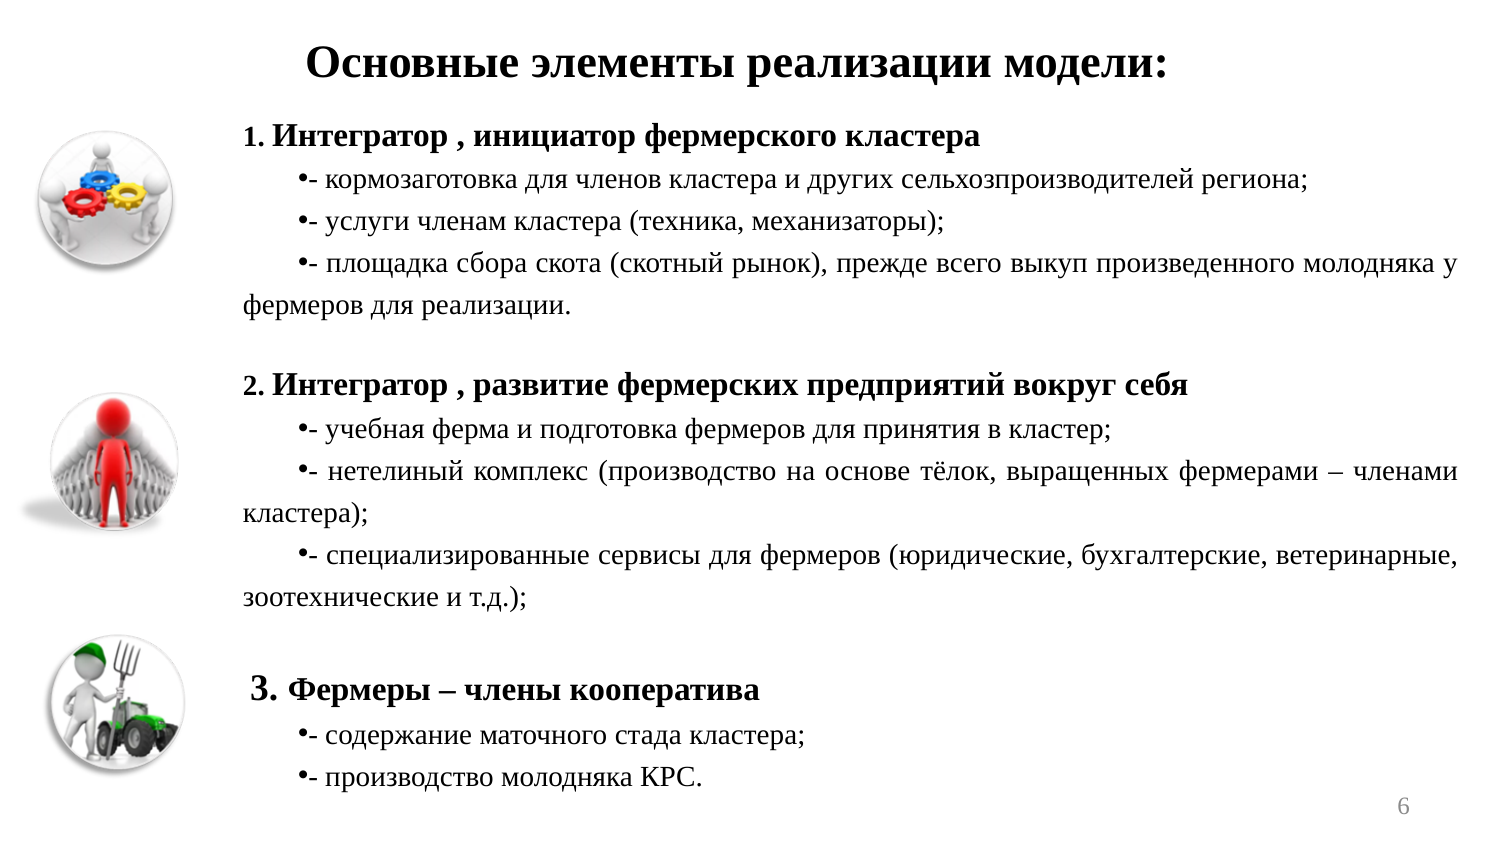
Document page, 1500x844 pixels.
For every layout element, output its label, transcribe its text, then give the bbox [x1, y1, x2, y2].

picture [11, 392, 179, 543]
title Основные элементы реализации модели: [96, 23, 1391, 94]
slide_number 6 [1074, 782, 1425, 827]
picture [30, 128, 181, 279]
list 1. Интегратор , инициатор фермерского кластера - кормозаготовка для членов кластера и других сельхозпроизводителей региона; - услуги членам кластера (техника, механизаторы); - площадка сбора скота (скотный рынок), прежде всего выкуп произведенного молодняка у фермеров для реализации. 2. Интегратор , развитие фермерских предприятий вокруг себя - учебная ферма и подготовка фермеров для принятия в кластер; - нетелиный комплекс (производство на основе тёлок, выращенных фермерами – членами кластера); - специализированные сервисы для фермеров (юридические, бухгалтерские, ветеринарные, зоотехнические и т.д.); 3. Фермеры – члены кооператива - содержание маточного стада кластера; - производство молодняка КРС. [171, 105, 1475, 812]
picture [38, 631, 189, 782]
